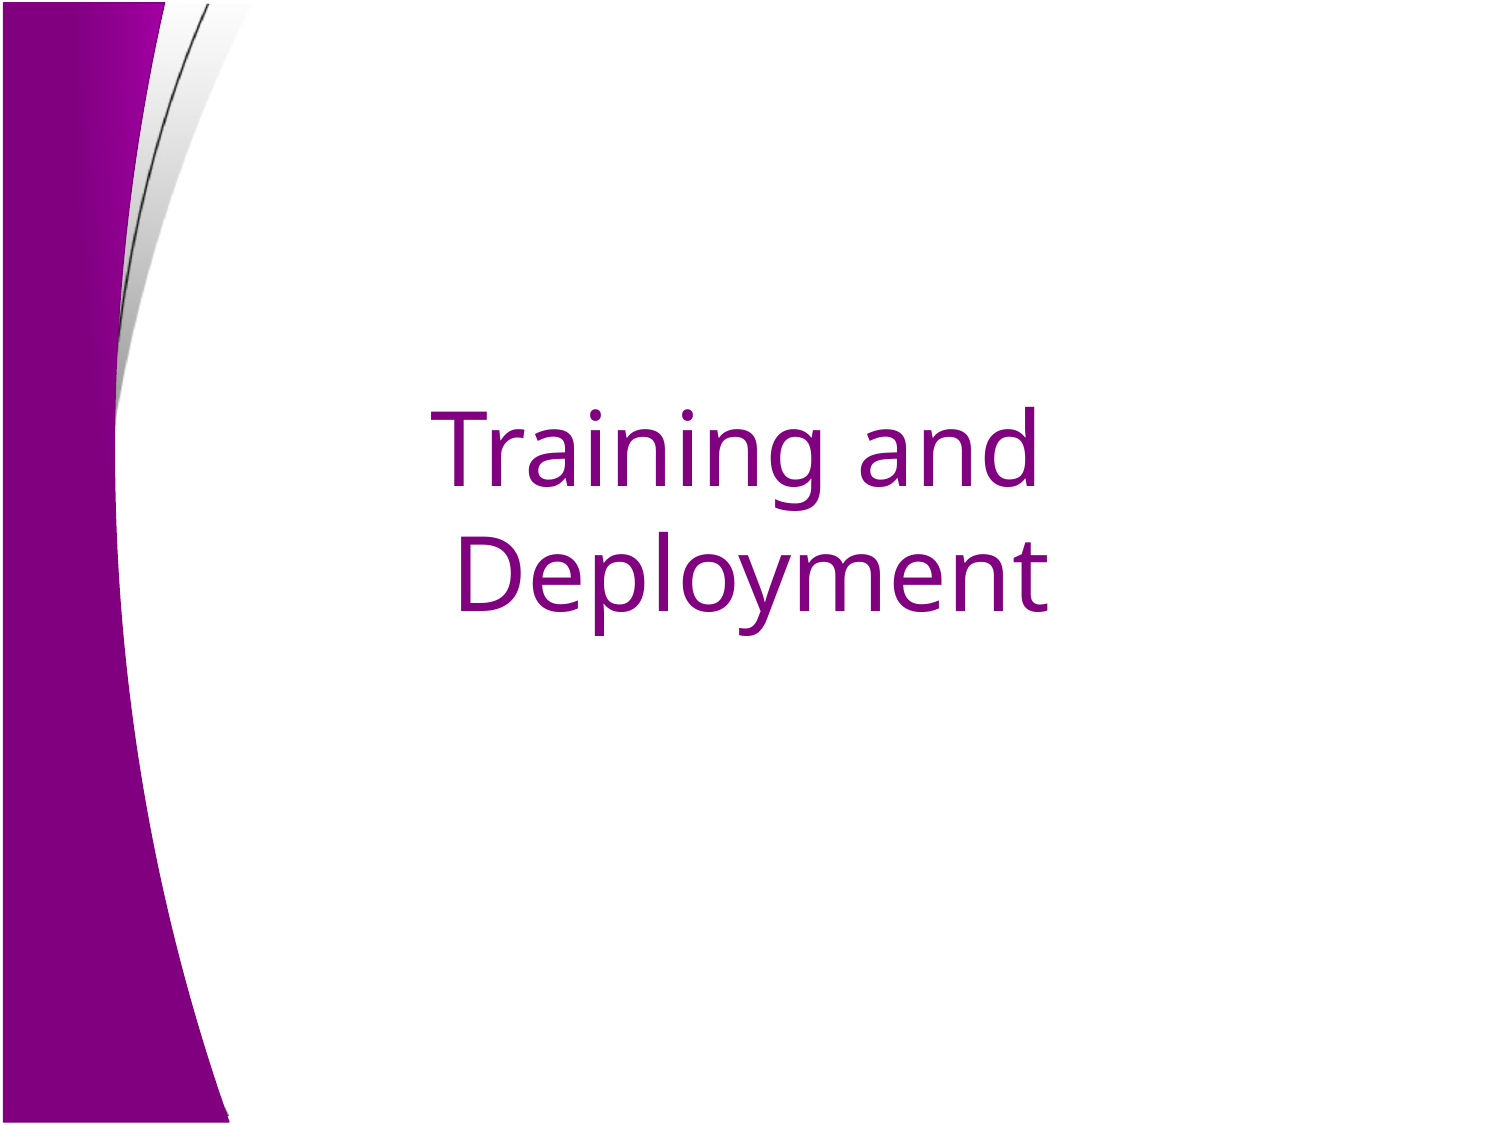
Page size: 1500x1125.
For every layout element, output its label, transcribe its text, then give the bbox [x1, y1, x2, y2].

text_box Training and Deployment [263, 374, 1500, 640]
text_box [0, 431, 695, 694]
picture [130, 694, 262, 1115]
picture [116, 5, 262, 431]
